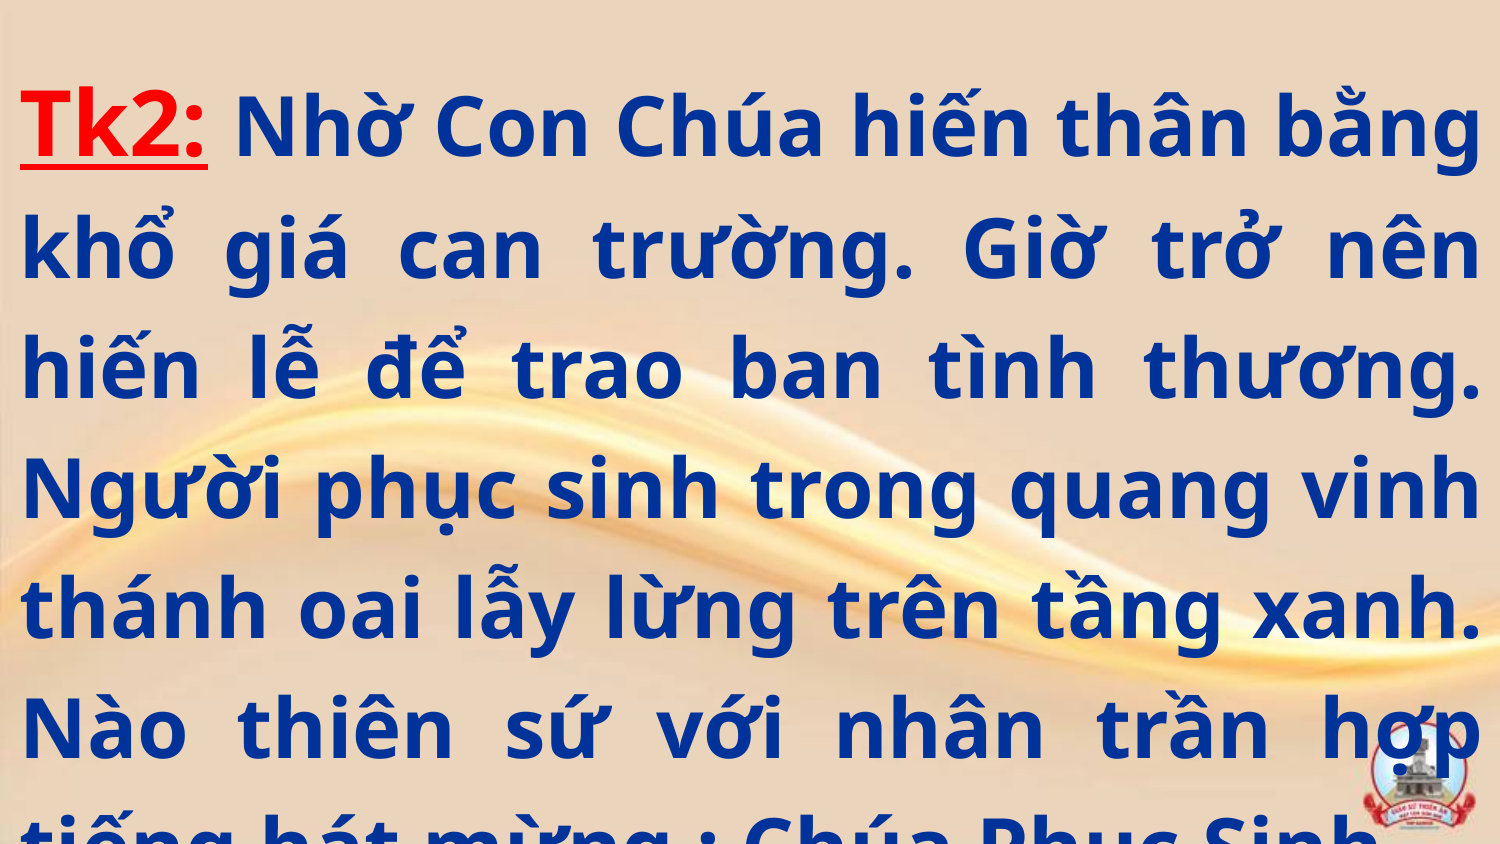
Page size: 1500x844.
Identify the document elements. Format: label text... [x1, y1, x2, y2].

list Tk2: Nhờ Con Chúa hiến thân bằng khổ giá can trường. Giờ trở nên hiến lễ để trao ban tình thương. Người phục sinh trong quang vinh thánh oai lẫy lừng trên tầng xanh. Nào thiên sứ với nhân trần hợp tiếng hát mừng : Chúa Phục Sinh. [0, 0, 1500, 844]
